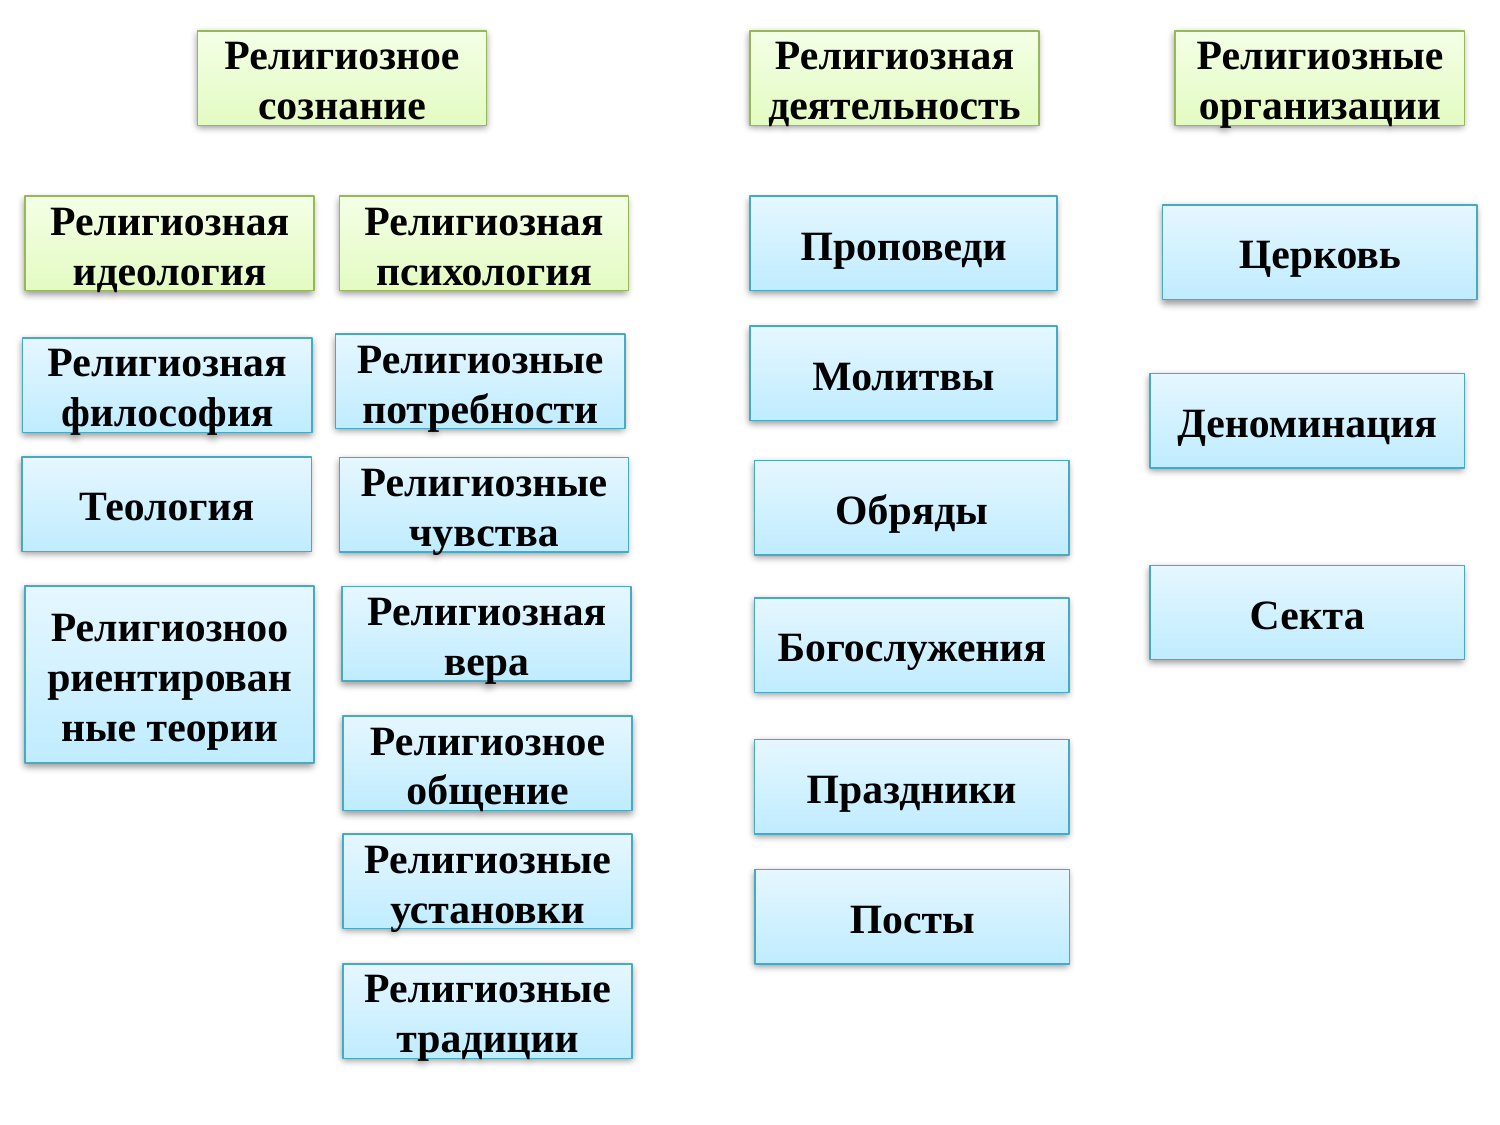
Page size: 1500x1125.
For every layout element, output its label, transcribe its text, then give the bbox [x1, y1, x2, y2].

text_box Теология [21, 456, 312, 552]
text_box Секта [1149, 565, 1465, 660]
text_box Религиозная психология [339, 195, 629, 291]
text_box Религиозное общение [342, 715, 633, 811]
text_box Богослужения [754, 597, 1070, 693]
text_box Религиозноориентированные теории [24, 585, 315, 764]
text_box Религиозная философия [22, 337, 313, 433]
text_box Обряды [754, 460, 1070, 556]
text_box Молитвы [749, 325, 1058, 421]
text_box Религиозная вера [341, 586, 632, 682]
text_box Религиозная идеология [24, 195, 315, 291]
text_box Религиозные чувства [339, 457, 629, 553]
text_box Деноминация [1149, 373, 1465, 469]
text_box Религиозные традиции [342, 963, 633, 1059]
text_box Религиозные установки [342, 833, 633, 929]
text_box Религиозная деятельность [749, 30, 1040, 126]
text_box Праздники [754, 739, 1070, 835]
text_box Церковь [1162, 204, 1478, 300]
text_box Посты [754, 869, 1070, 965]
text_box Религиозное сознание [197, 30, 487, 126]
text_box Проповеди [749, 195, 1058, 291]
text_box Религиозные организации [1174, 30, 1465, 126]
text_box Религиозные потребности [335, 333, 626, 429]
